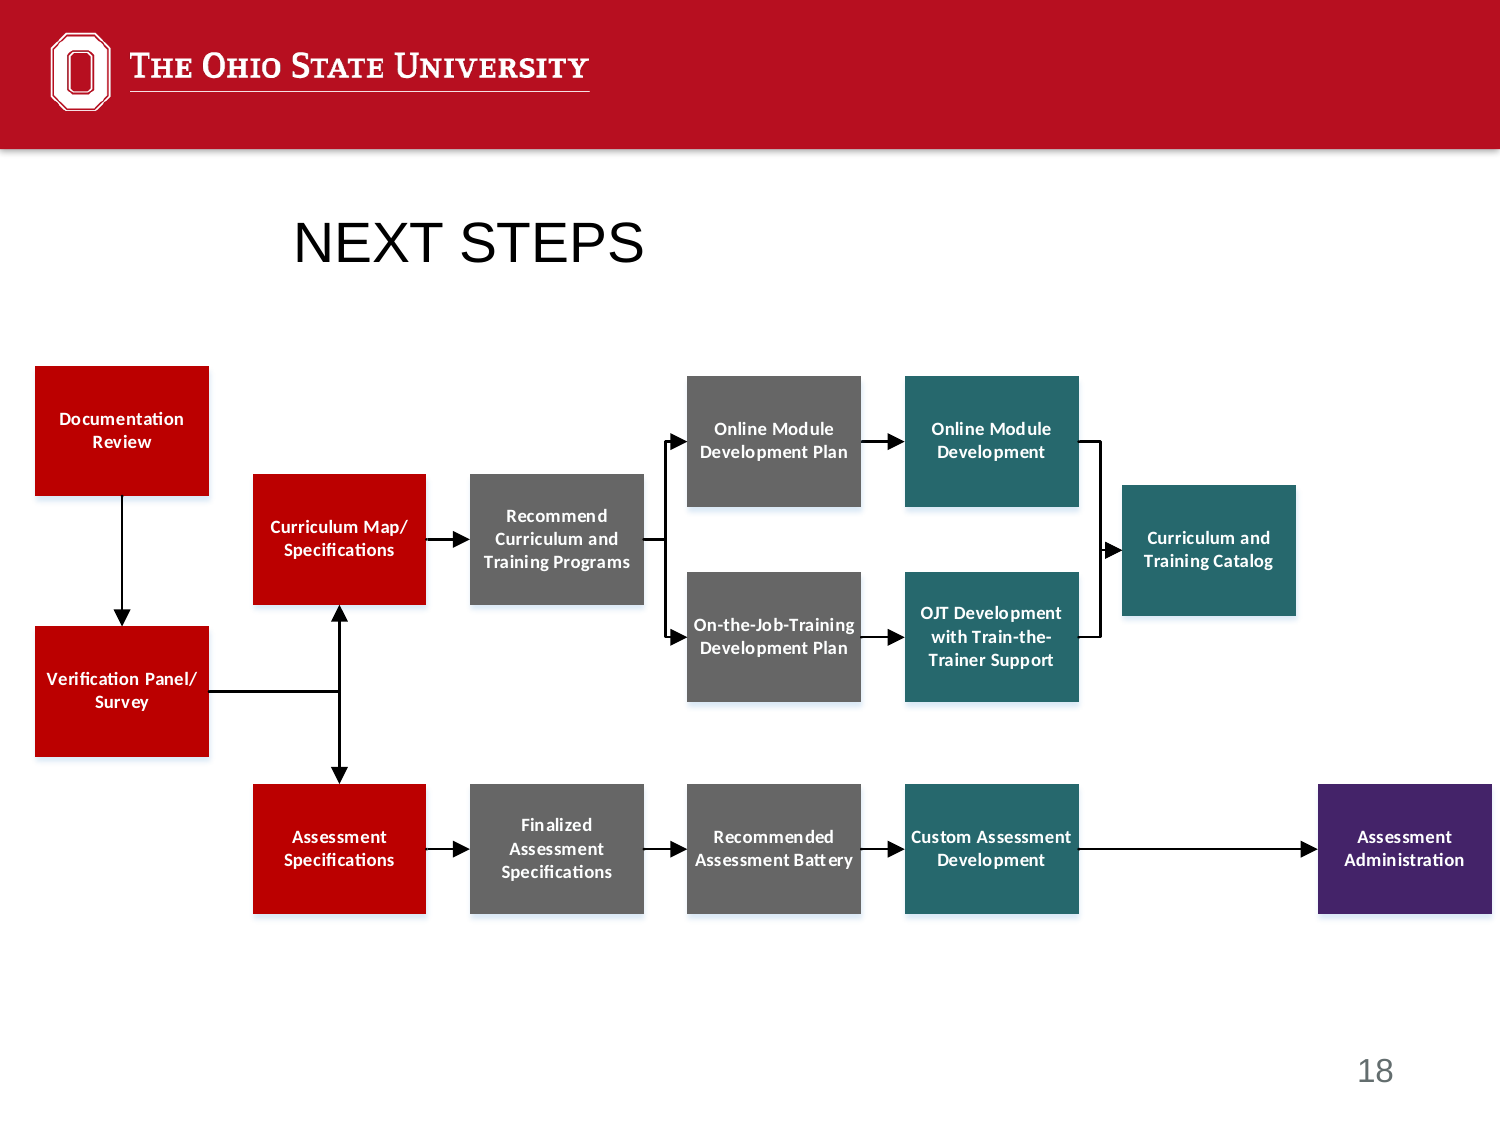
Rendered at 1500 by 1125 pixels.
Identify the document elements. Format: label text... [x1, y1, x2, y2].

picture [50, 32, 590, 111]
title NEXT STEPS [278, 198, 1248, 282]
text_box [25, 360, 1500, 928]
